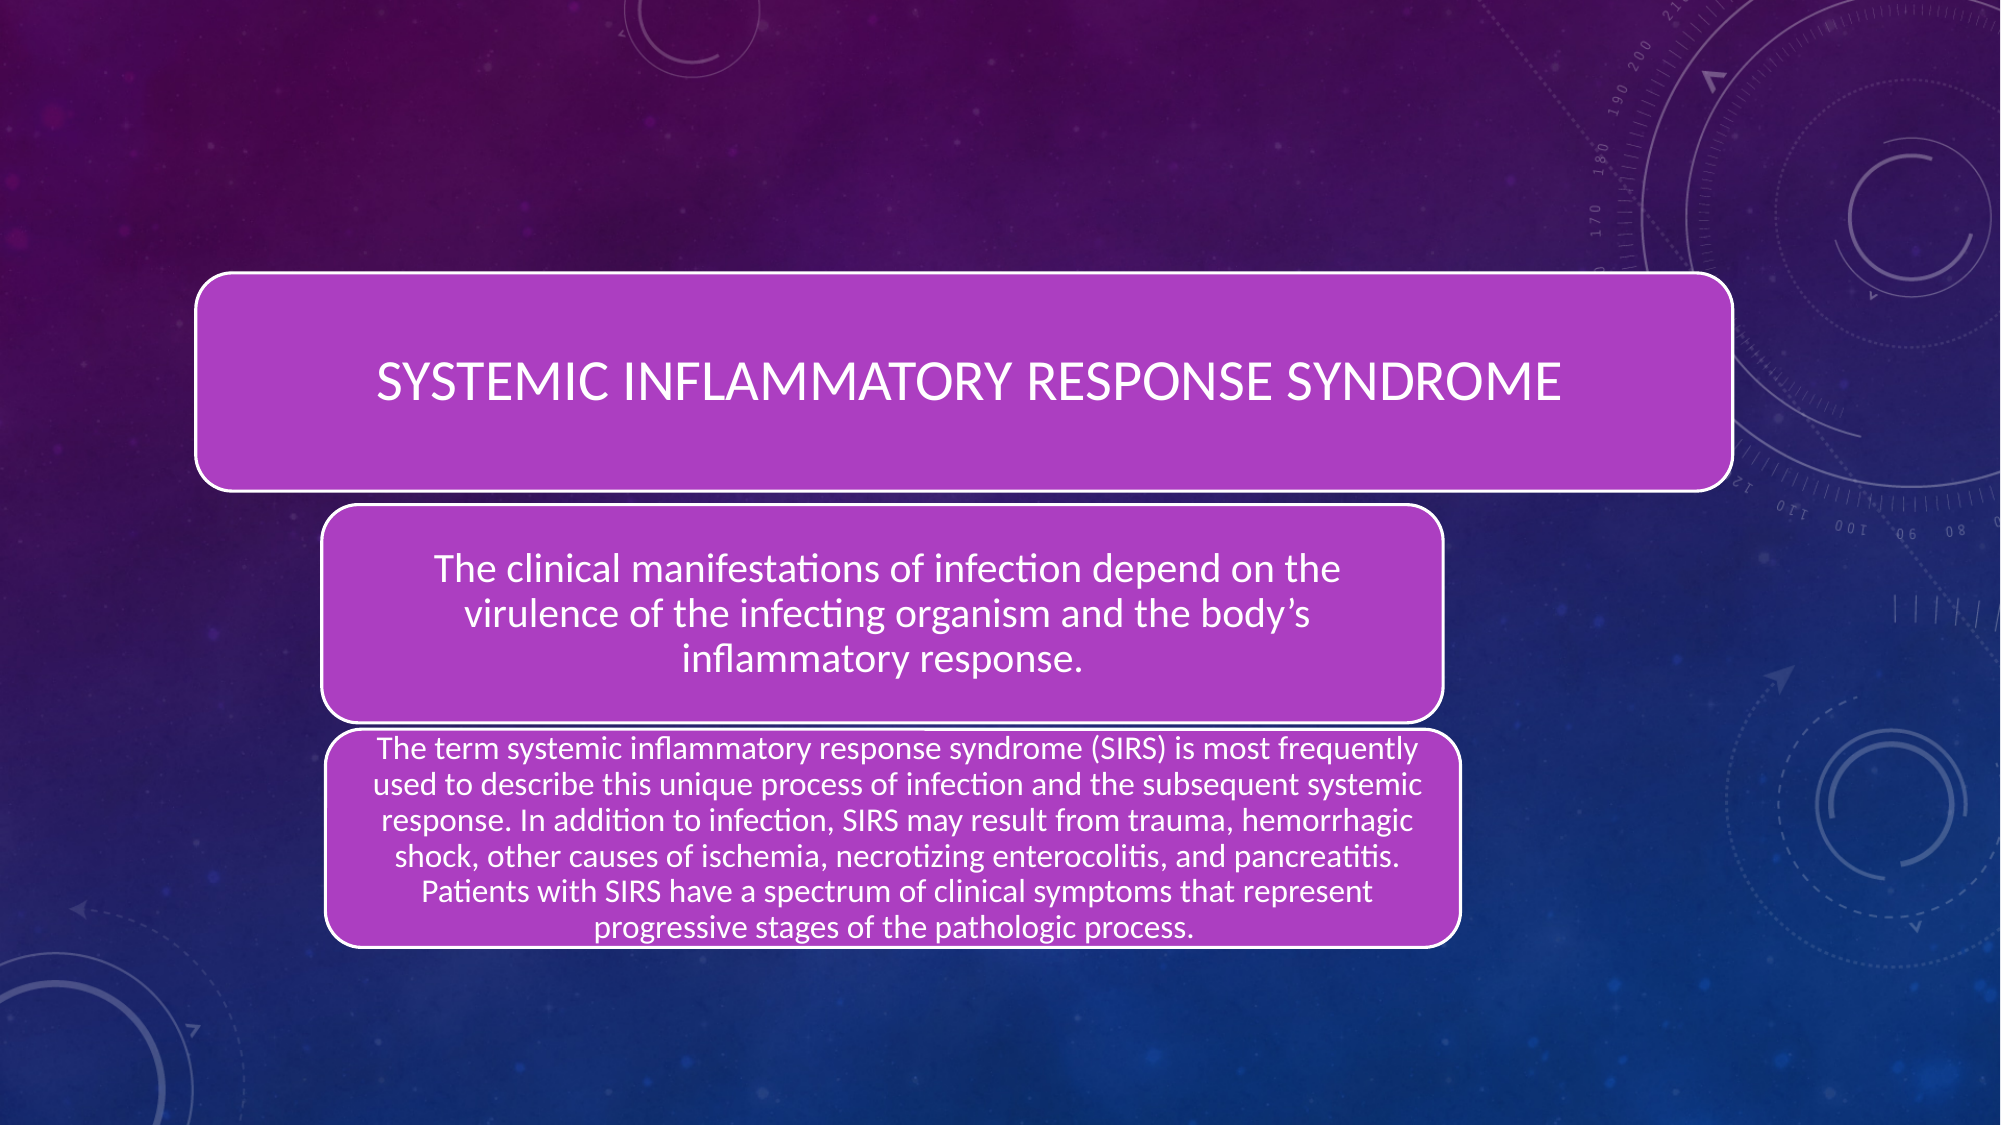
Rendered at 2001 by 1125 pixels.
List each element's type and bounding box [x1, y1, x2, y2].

picture [0, 0, 2001, 1125]
list [112, 272, 1775, 951]
